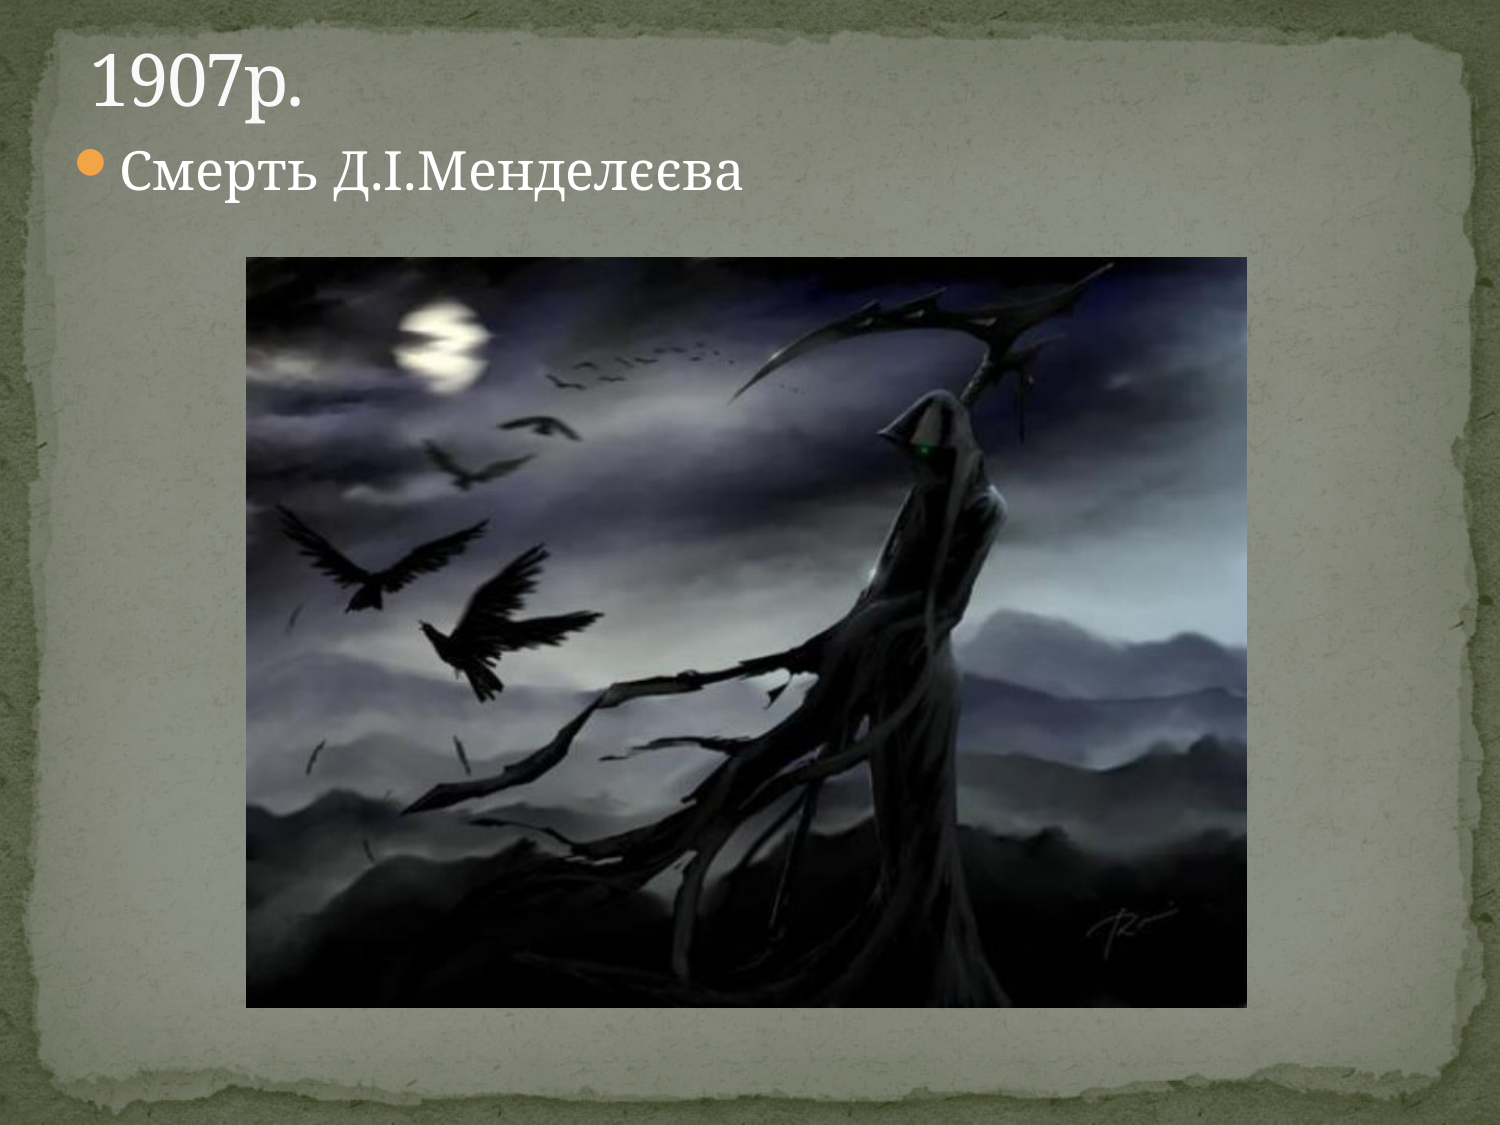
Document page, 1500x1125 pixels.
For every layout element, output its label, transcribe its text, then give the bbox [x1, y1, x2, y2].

title 1907р. [74, 24, 352, 129]
picture [246, 257, 1247, 1008]
list Смерть Д.І.Менделєєва [58, 128, 1409, 231]
